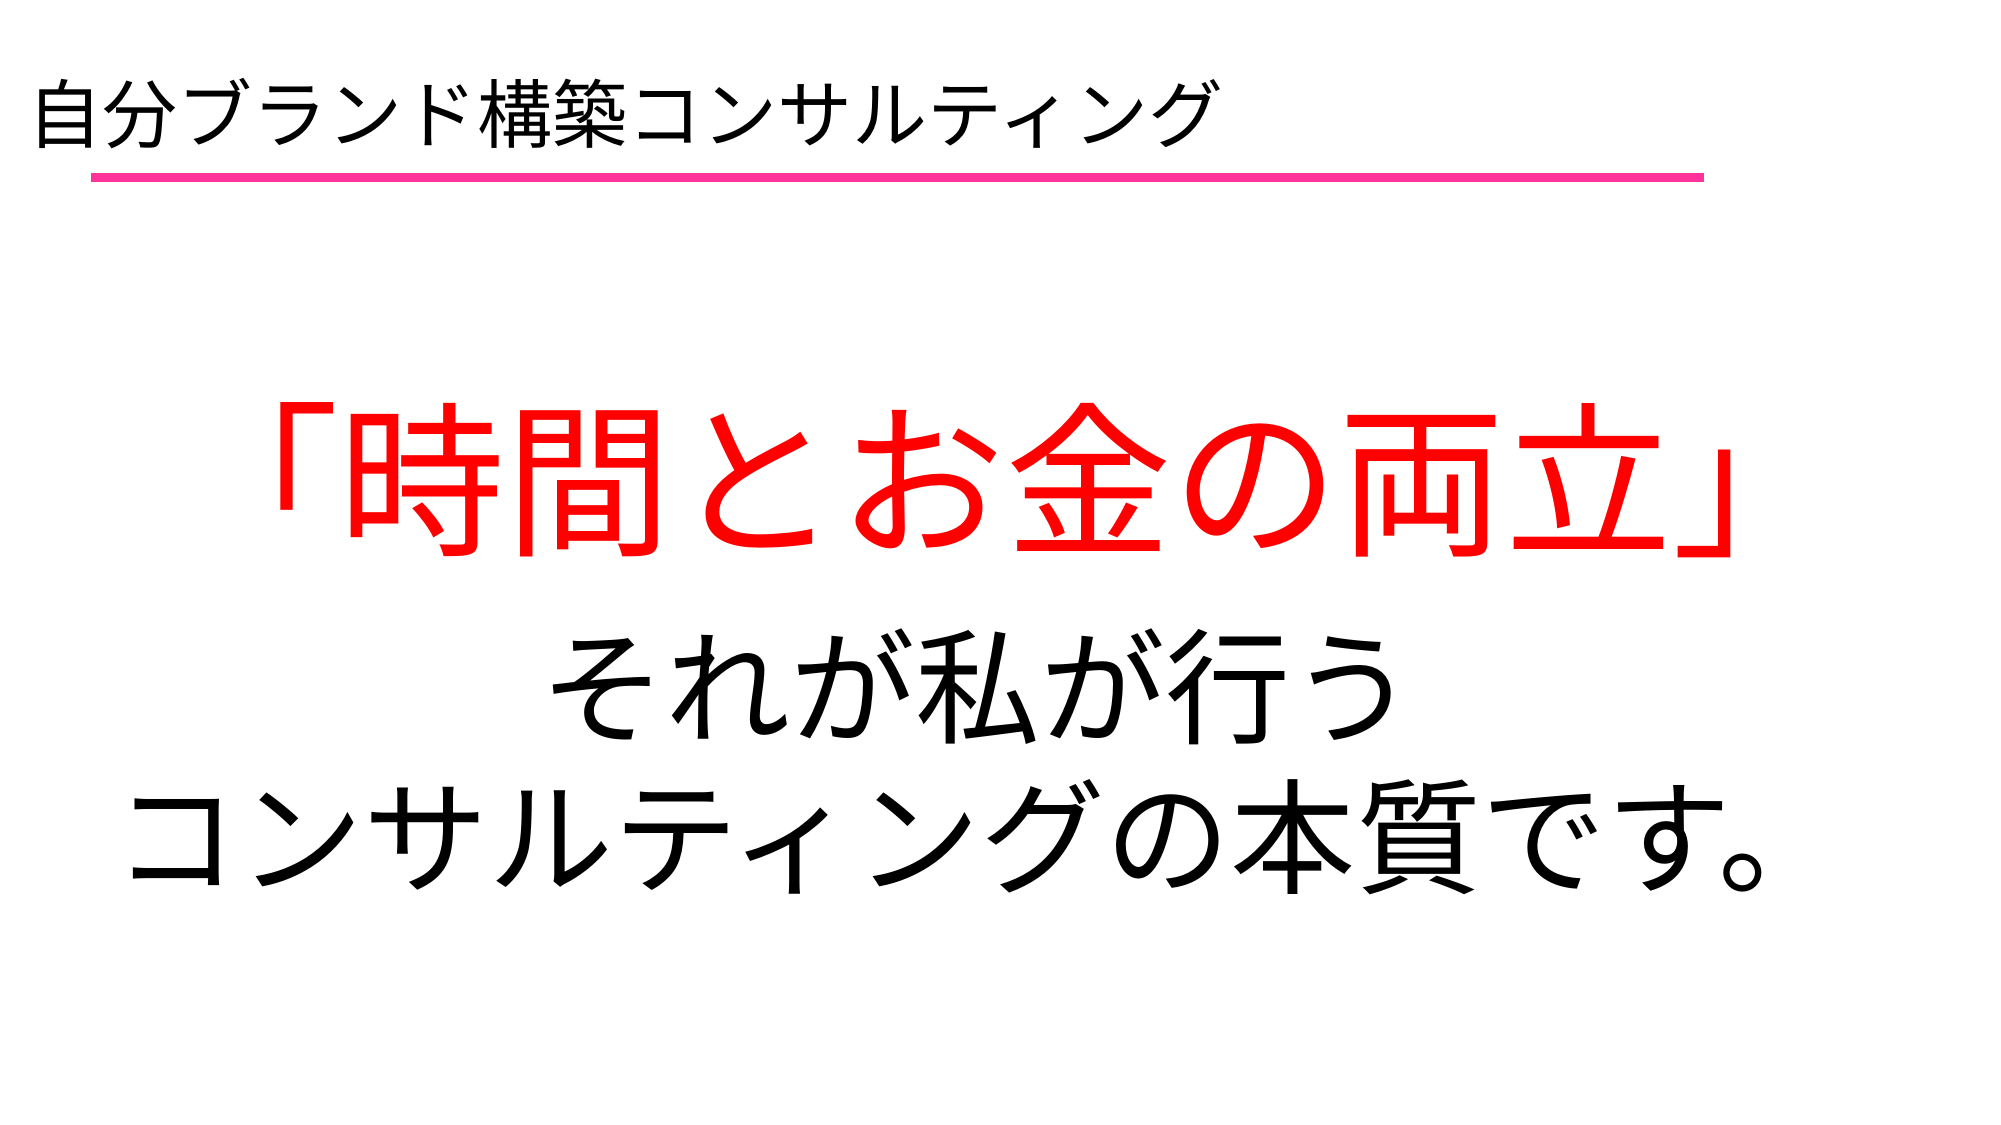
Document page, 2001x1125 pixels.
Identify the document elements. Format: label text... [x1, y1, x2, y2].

text_box 自分ブランド構築コンサルティング [13, 60, 1239, 166]
text_box 「時間とお金の両立」 [30, 369, 1982, 585]
text_box それが私が行う コンサルティングの本質です。 [77, 602, 1880, 917]
